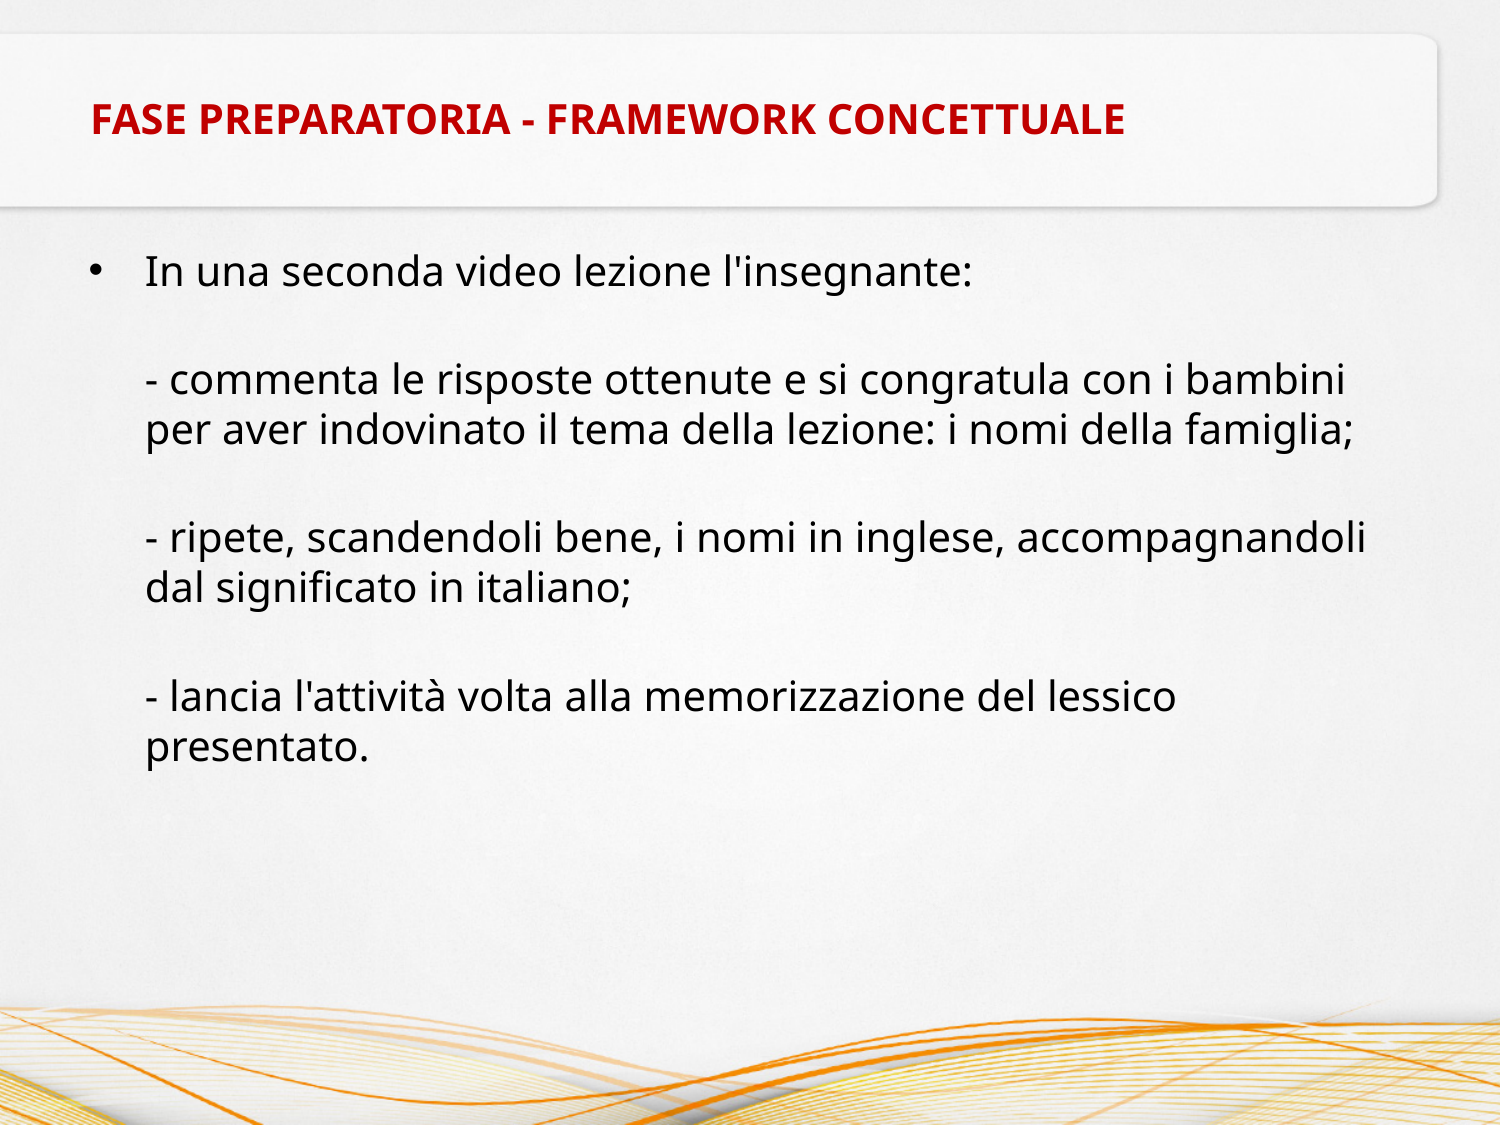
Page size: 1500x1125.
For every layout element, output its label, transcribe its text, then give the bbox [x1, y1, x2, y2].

picture [0, 0, 1500, 1125]
list In una seconda video lezione l'insegnante: - commenta le risposte ottenute e si congratula con i bambini per aver indovinato il tema della lezione: i nomi della famiglia; - ripete, scandendoli bene, i nomi in inglese, accompagnandoli dal significato in italiano; - lancia l'attività volta alla memorizzazione del lessico presentato. [73, 236, 1424, 1101]
title FASE PREPARATORIA - FRAMEWORK CONCETTUALE [74, 24, 1426, 212]
